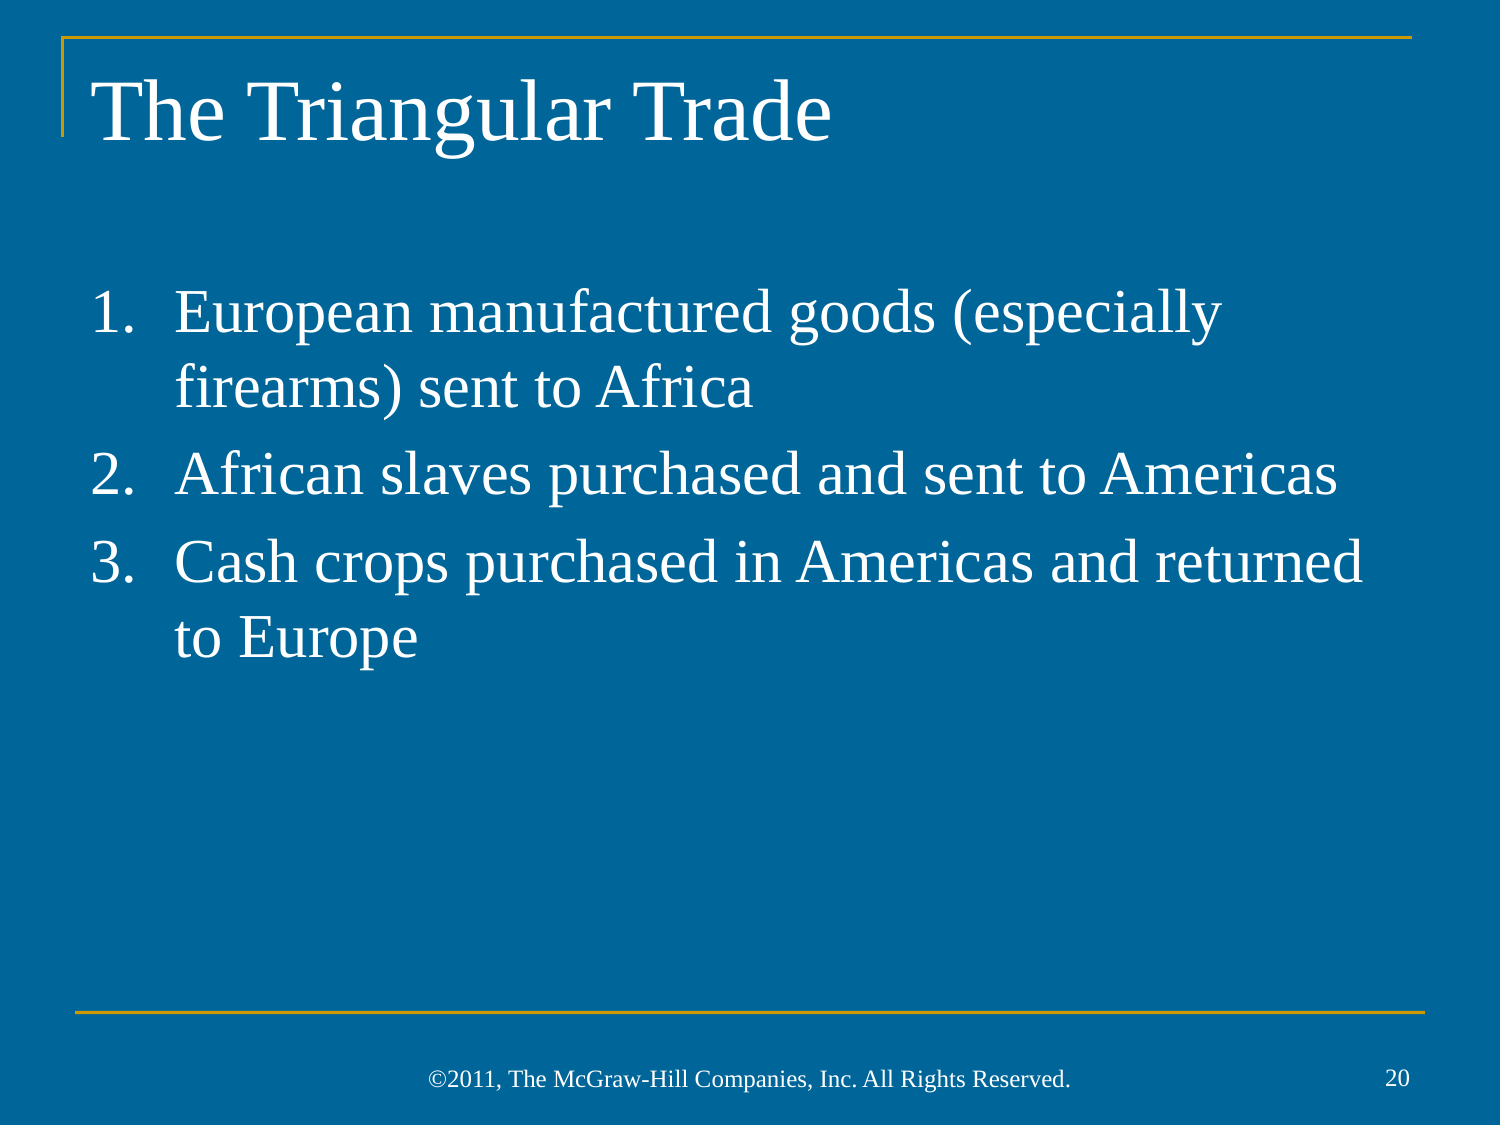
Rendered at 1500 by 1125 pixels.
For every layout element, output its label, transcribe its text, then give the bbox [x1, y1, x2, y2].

list European manufactured goods (especially firearms) sent to Africa African slaves purchased and sent to Americas Cash crops purchased in Americas and returned to Europe [74, 262, 1426, 1006]
slide_number 20 [1074, 1023, 1426, 1100]
footer ©2011, The McGraw-Hill Companies, Inc. All Rights Reserved. [324, 1024, 1176, 1101]
title The Triangular Trade [74, 45, 1426, 233]
